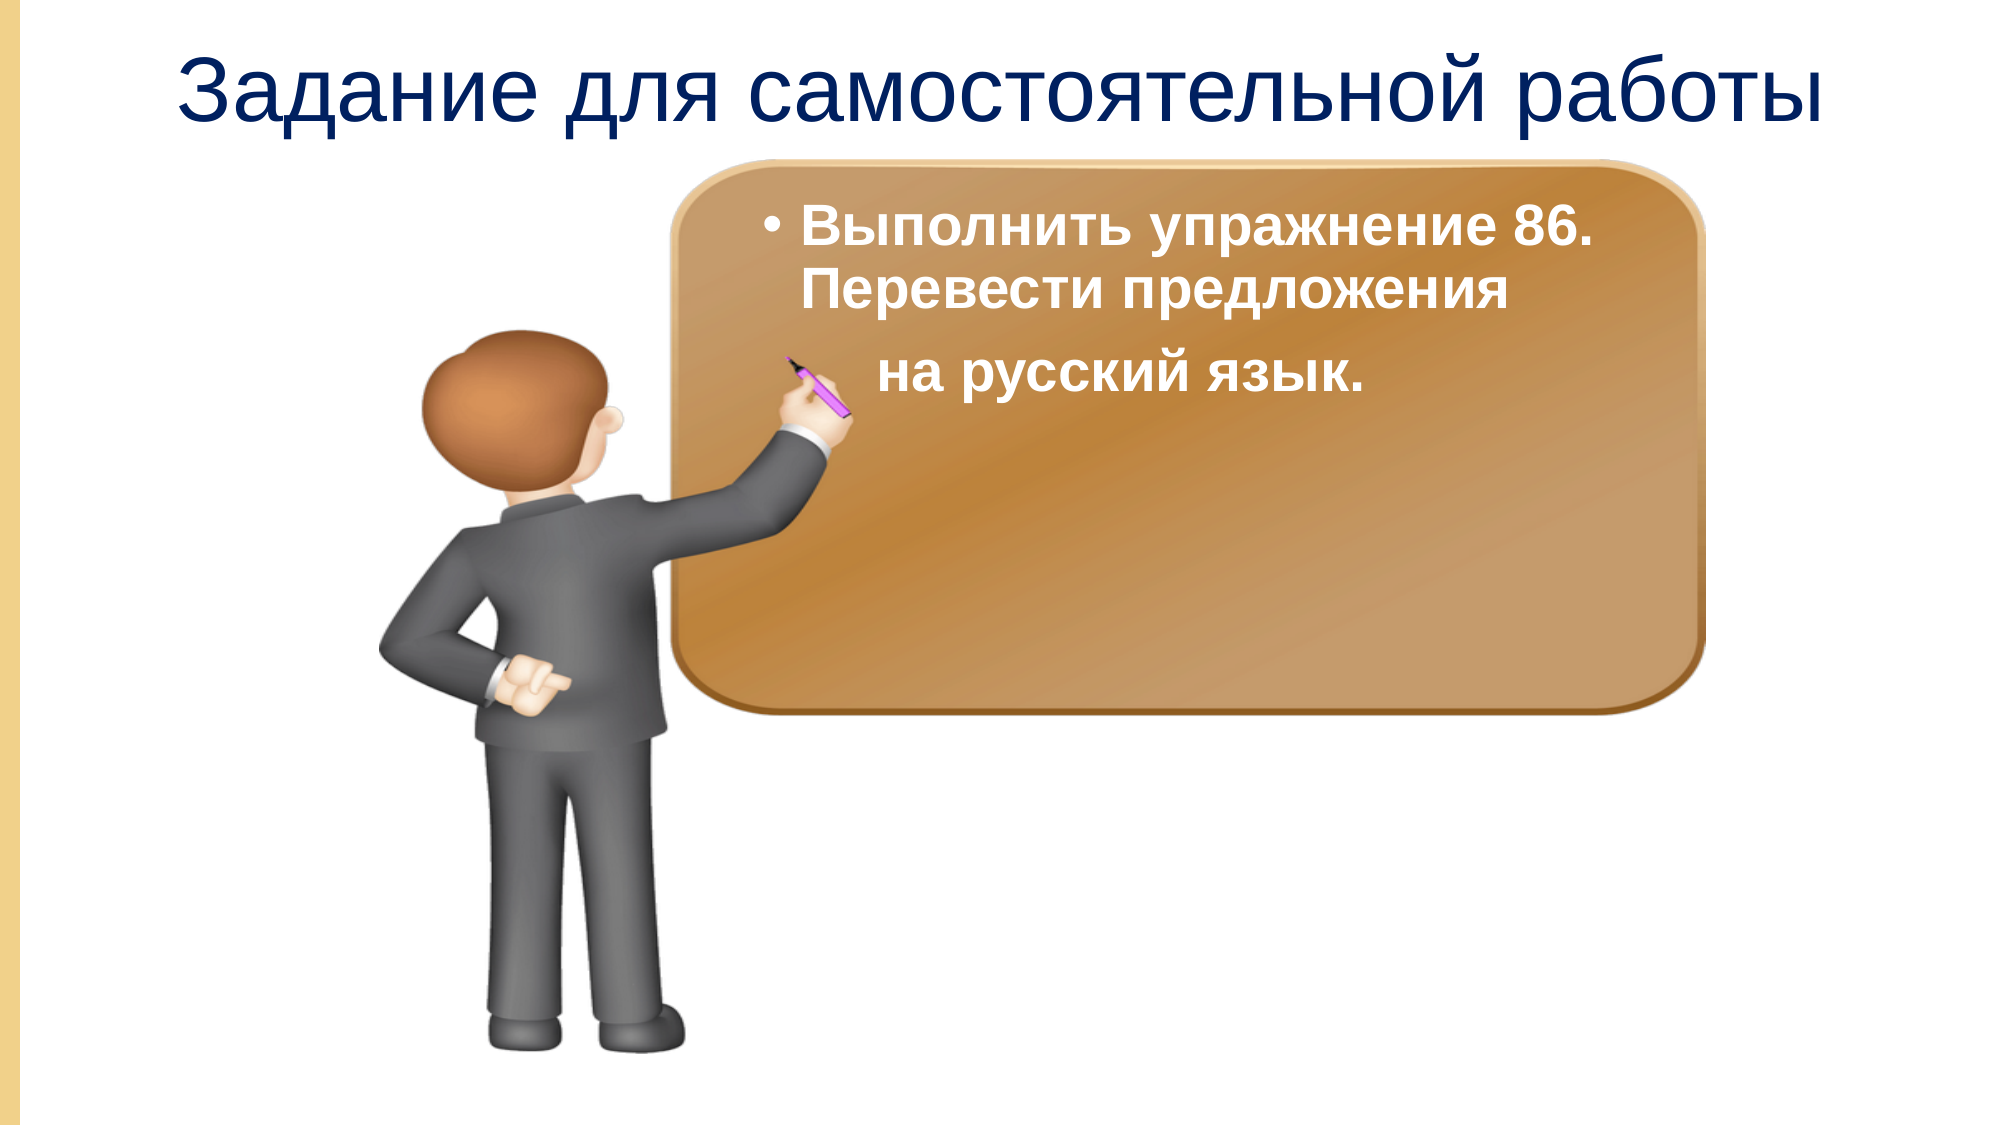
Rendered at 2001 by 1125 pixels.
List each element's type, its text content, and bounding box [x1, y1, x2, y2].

picture [379, 160, 1706, 1054]
title Задание для самостоятельной работы [161, 23, 1887, 160]
